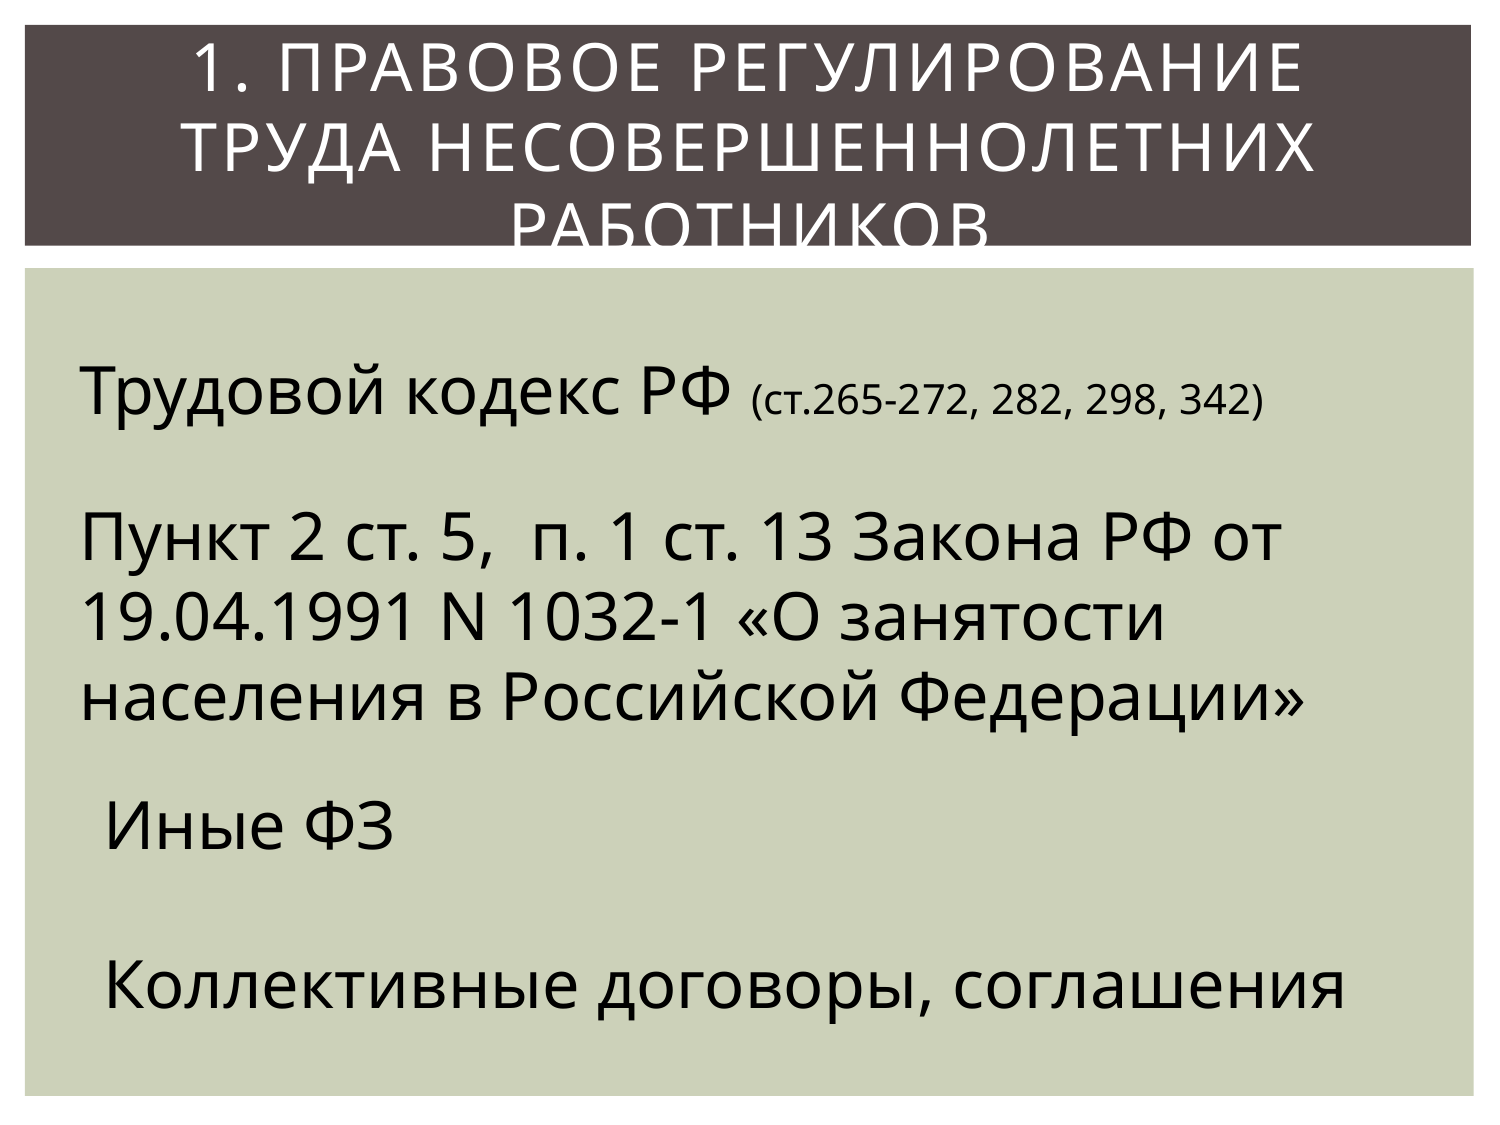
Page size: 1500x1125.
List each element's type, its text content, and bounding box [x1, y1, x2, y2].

title 1. Правовое регулирование труда несовершеннолетних работников [62, 58, 1438, 232]
text_box Пункт 2 ст. 5, п. 1 ст. 13 Закона РФ от 19.04.1991 N 1032-1 «О занятости населения в Российской Федерации» [64, 486, 1447, 742]
text_box Трудовой кодекс РФ (ст.265-272, 282, 298, 342) [64, 340, 1483, 436]
text_box Иные ФЗ Коллективные договоры, соглашения [88, 775, 1447, 1030]
